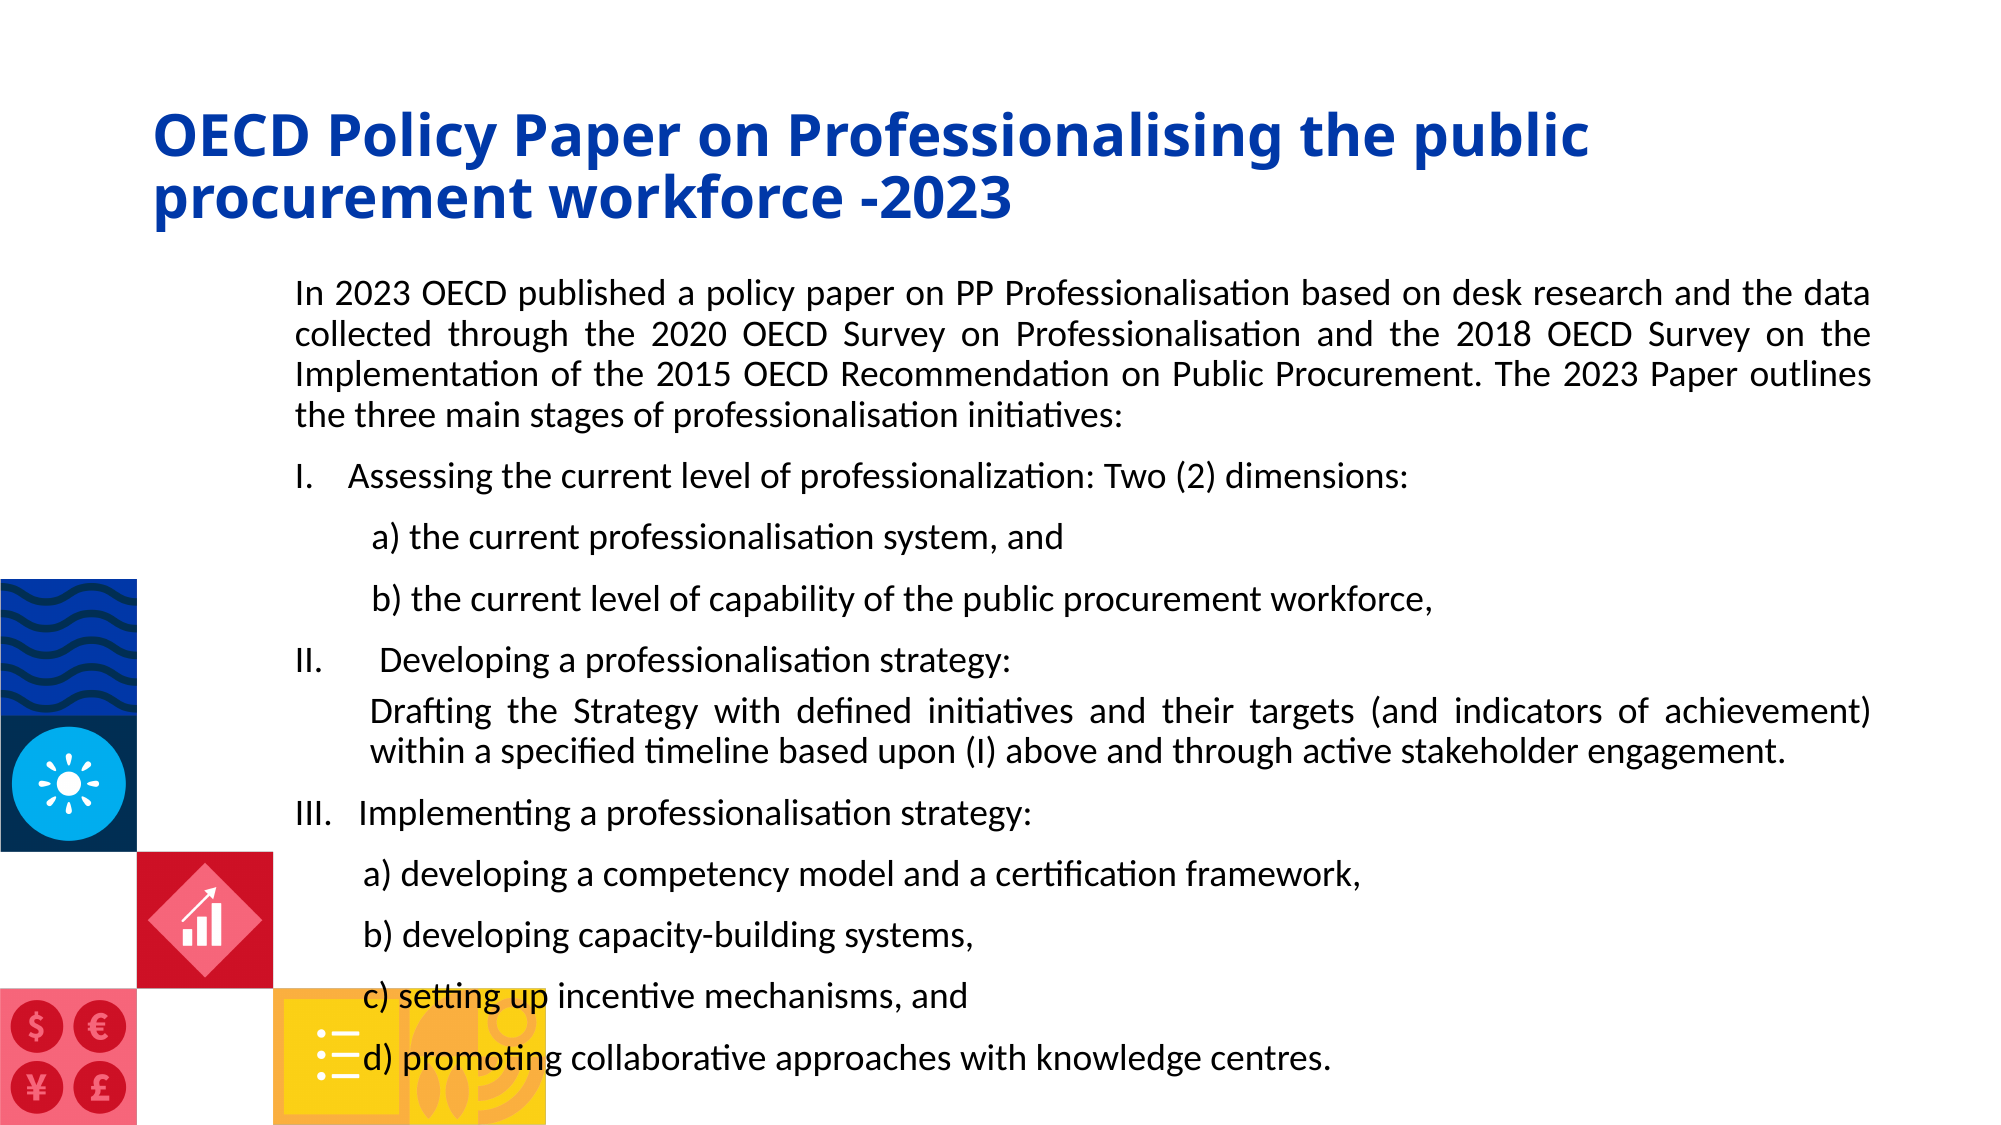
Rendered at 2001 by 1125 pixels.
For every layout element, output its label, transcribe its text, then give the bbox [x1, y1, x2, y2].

list In 2023 OECD published a policy paper on PP Professionalisation based on desk research and the data collected through the 2020 OECD Survey on Professionalisation and the 2018 OECD Survey on the Implementation of the 2015 OECD Recommendation on Public Procurement. The 2023 Paper outlines the three main stages of professionalisation initiatives: I. Assessing the current level of professionalization: Two (2) dimensions: a) the current professionalisation system, and b) the current level of capability of the public procurement workforce, Developing a professionalisation strategy: Drafting the Strategy with defined initiatives and their targets (and indicators of achievement) within a specified timeline based upon (I) above and through active stakeholder engagement. III. Implementing a professionalisation strategy: a) developing a competency model and a certification framework, b) developing capacity-building systems, c) setting up incentive mechanisms, and d) promoting collaborative approaches with knowledge centres. [279, 265, 1889, 1086]
picture [0, 579, 546, 1125]
title OECD Policy Paper on Professionalising the public procurement workforce -2023 [137, 59, 1863, 278]
